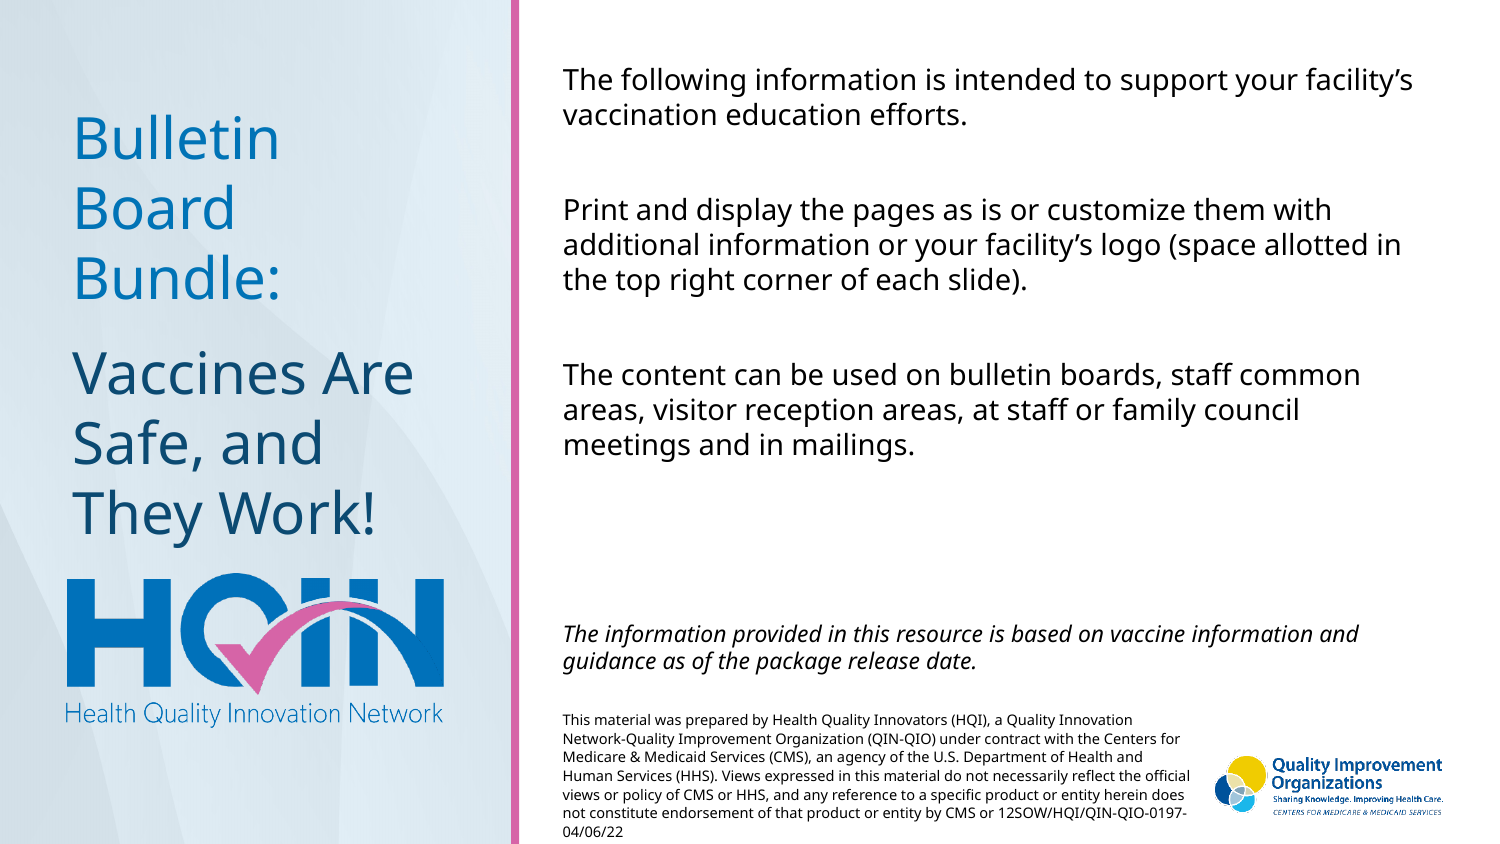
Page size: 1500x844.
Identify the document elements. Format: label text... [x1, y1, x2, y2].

picture [0, 0, 511, 844]
title The following information is intended to support your facility’s vaccination education efforts. Print and display the pages as is or customize them with additional information or your facility’s logo (space allotted in the top right corner of each slide). The content can be used on bulletin boards, staff common areas, visitor reception areas, at staff or family council meetings and in mailings. [547, 54, 1442, 469]
text_box Bulletin Board Bundle: Vaccines Are Safe, and They Work! [58, 94, 471, 554]
picture [1213, 754, 1443, 815]
text_box The information provided in this resource is based on vaccine information and guidance as of the package release date. [547, 611, 1457, 682]
text_box This material was prepared by Health Quality Innovators (HQI), a Quality Innovation Network-Quality Improvement Organization (QIN-QIO) under contract with the Centers for Medicare & Medicaid Services (CMS), an agency of the U.S. Department of Health and Human Services (HHS). Views expressed in this material do not necessarily reflect the official views or policy of CMS or HHS, and any reference to a specific product or entity herein does not constitute endorsement of that product or entity by CMS or 12SOW/HQI/QIN-QIO-0197-04/06/22 [547, 702, 1210, 844]
